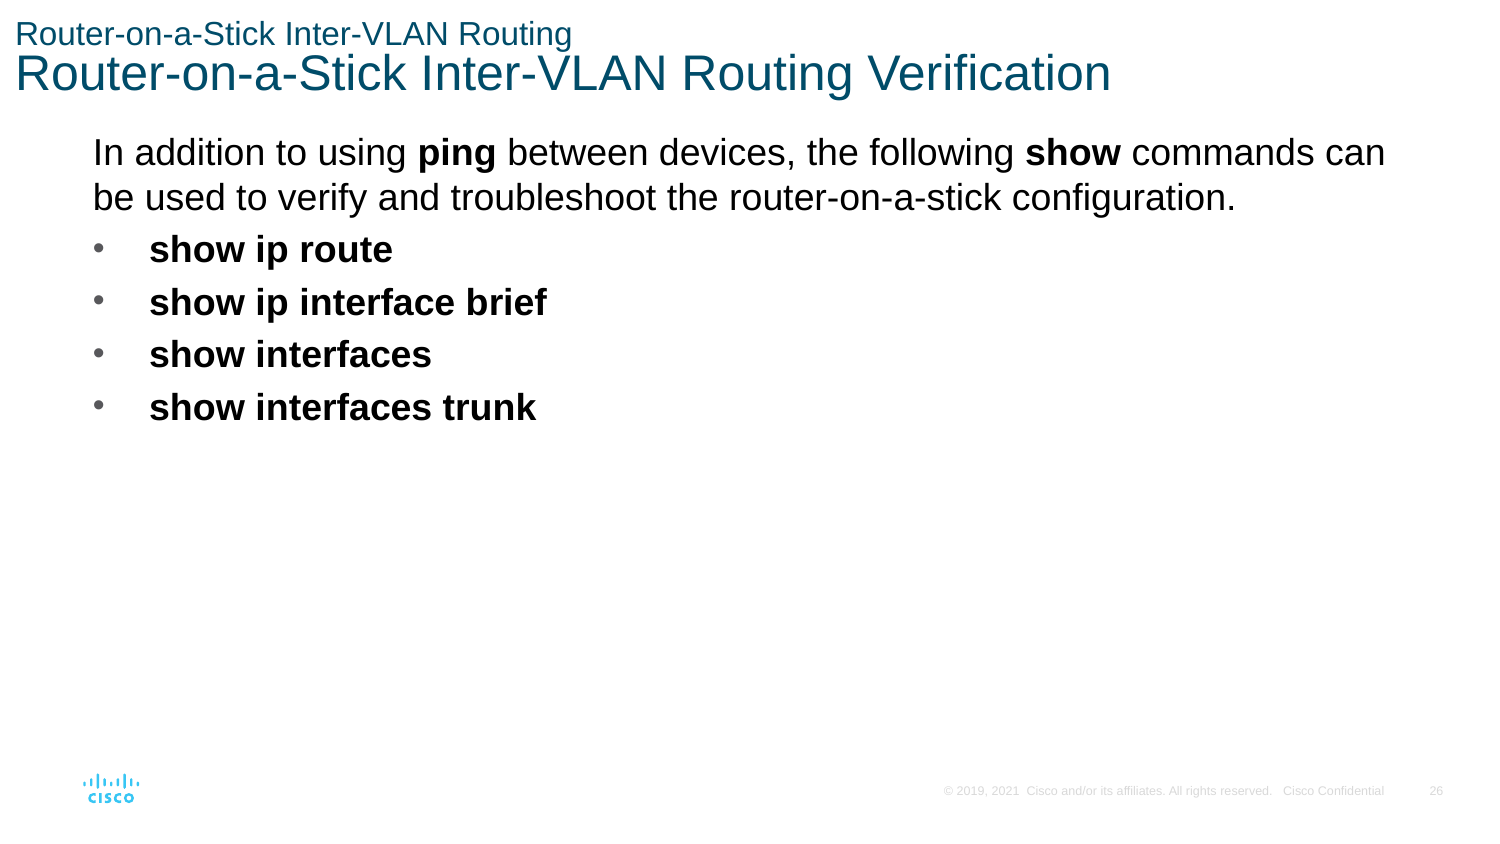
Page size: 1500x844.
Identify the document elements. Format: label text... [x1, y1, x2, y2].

list In addition to using ping between devices, the following show commands can be used to verify and troubleshoot the router-on-a-stick configuration. show ip route show ip interface brief show interfaces show interfaces trunk [77, 120, 1437, 726]
title Router-on-a-Stick Inter-VLAN Routing Router-on-a-Stick Inter-VLAN Routing Verification [0, 0, 1369, 121]
